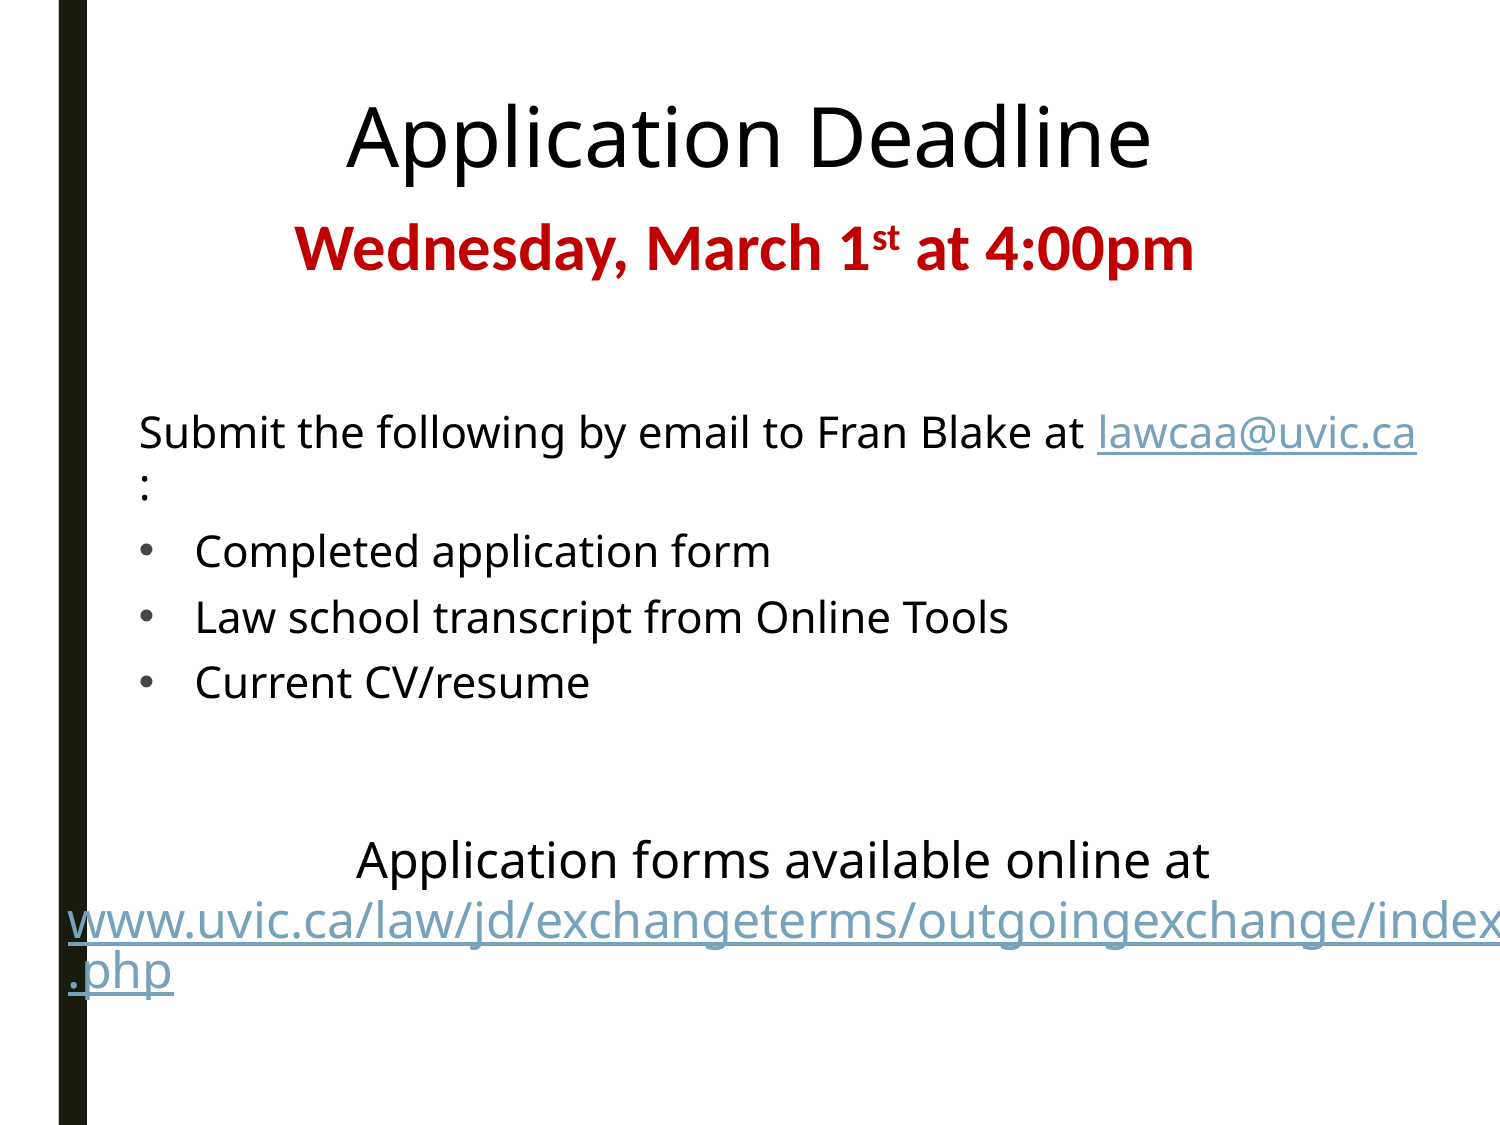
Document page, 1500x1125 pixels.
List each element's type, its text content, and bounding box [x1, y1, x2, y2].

text_box Submit the following by email to Fran Blake at lawcaa@uvic.ca: Completed application form Law school transcript from Online Tools Current CV/resume [123, 385, 1435, 728]
text_box Wednesday, March 1st at 4:00pm [173, 196, 1317, 291]
text_box Application forms available online at www.uvic.ca/law/jd/exchangeterms/outgoingexchange/index.php [53, 820, 1500, 1044]
text_box Application Deadline [159, 88, 1341, 197]
